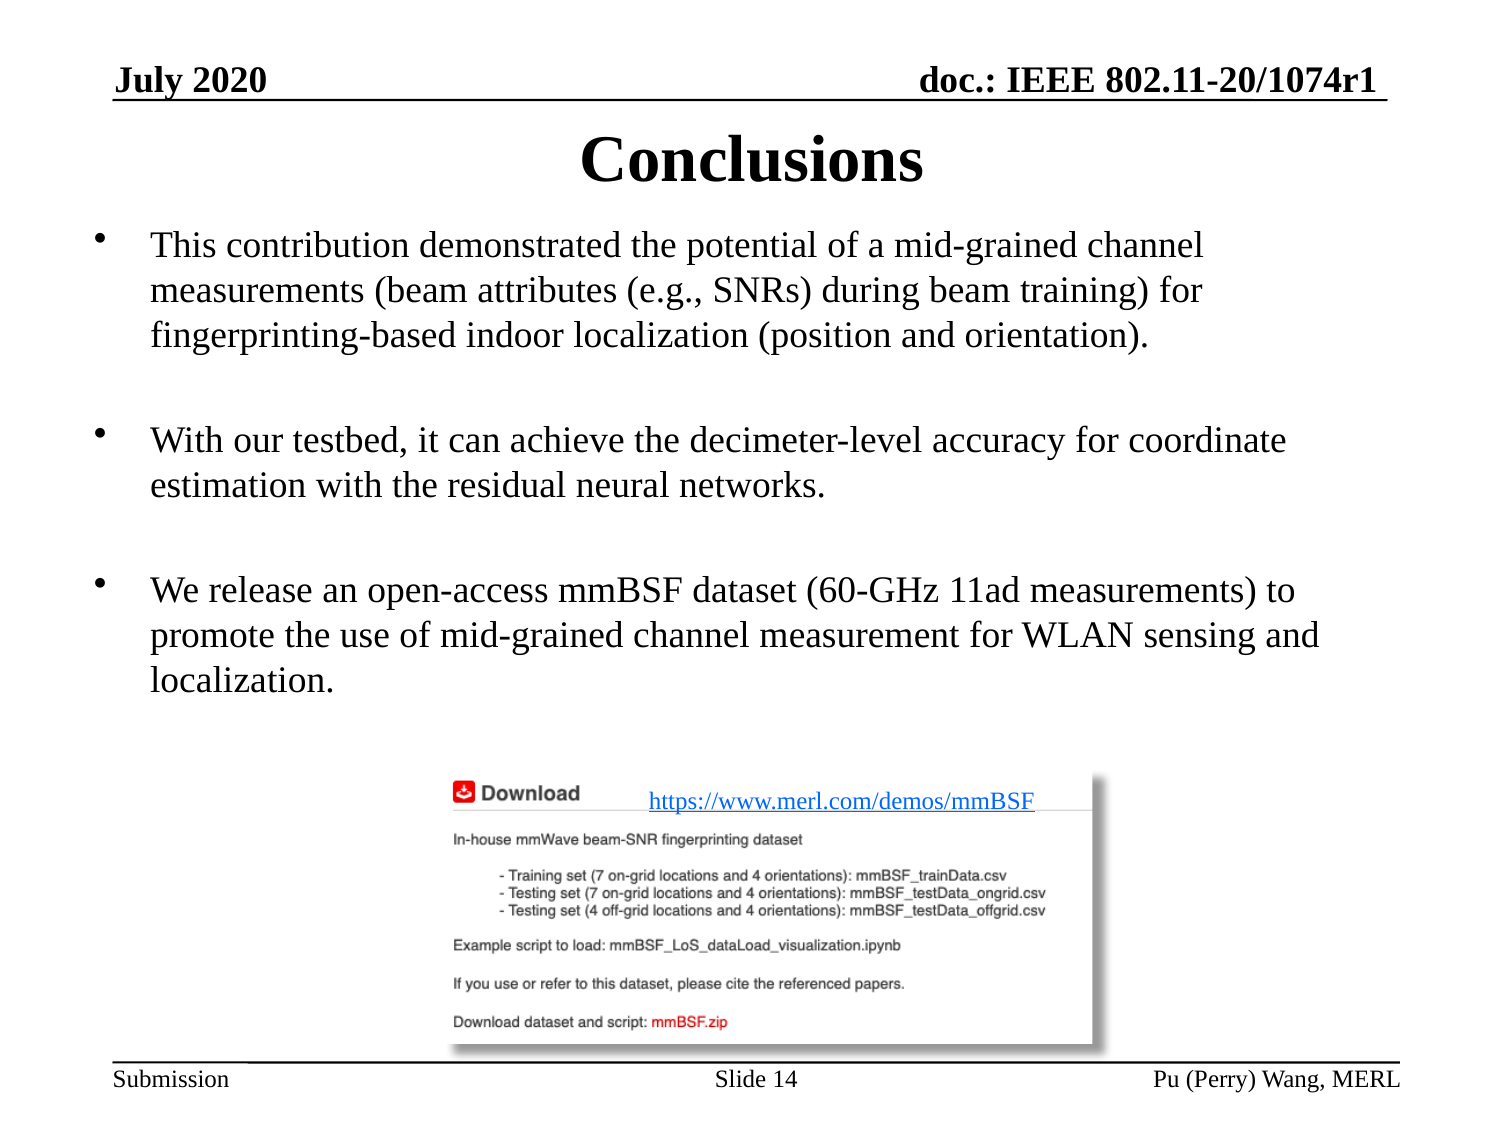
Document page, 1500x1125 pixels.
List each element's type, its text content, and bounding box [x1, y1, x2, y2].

picture [442, 767, 1093, 1044]
list This contribution demonstrated the potential of a mid-grained channel measurements (beam attributes (e.g., SNRs) during beam training) for fingerprinting-based indoor localization (position and orientation). With our testbed, it can achieve the decimeter-level accuracy for coordinate estimation with the residual neural networks. We release an open-access mmBSF dataset (60-GHz 11ad measurements) to promote the use of mid-grained channel measurement for WLAN sensing and localization. [78, 212, 1426, 749]
footer Pu (Perry) Wang, MERL [1149, 1061, 1402, 1093]
title Conclusions [114, 67, 1390, 212]
slide_number Slide 14 [712, 1061, 800, 1093]
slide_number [114, 54, 270, 101]
